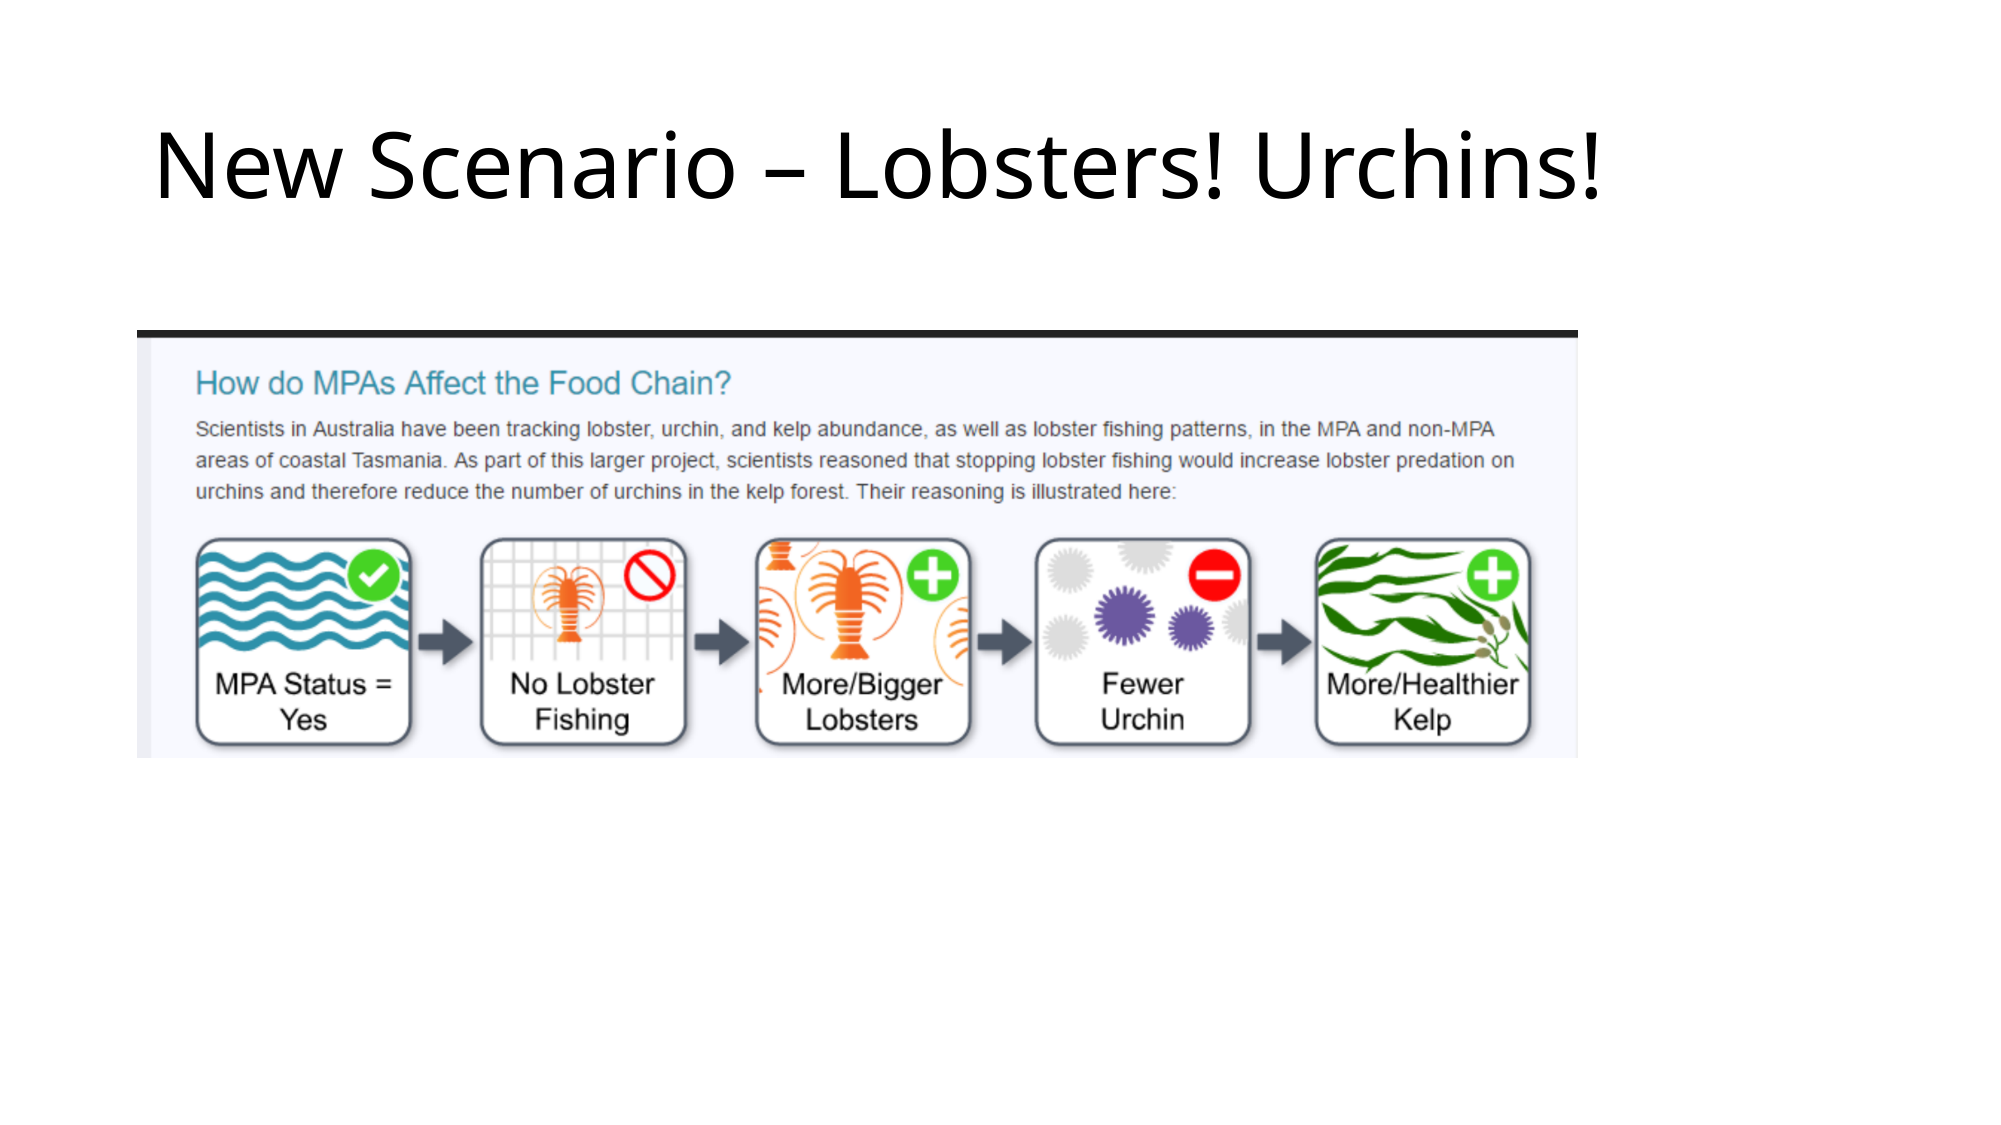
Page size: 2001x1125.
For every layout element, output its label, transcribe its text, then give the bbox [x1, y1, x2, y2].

title New Scenario – Lobsters! Urchins! [137, 59, 2000, 278]
picture [137, 330, 1578, 758]
